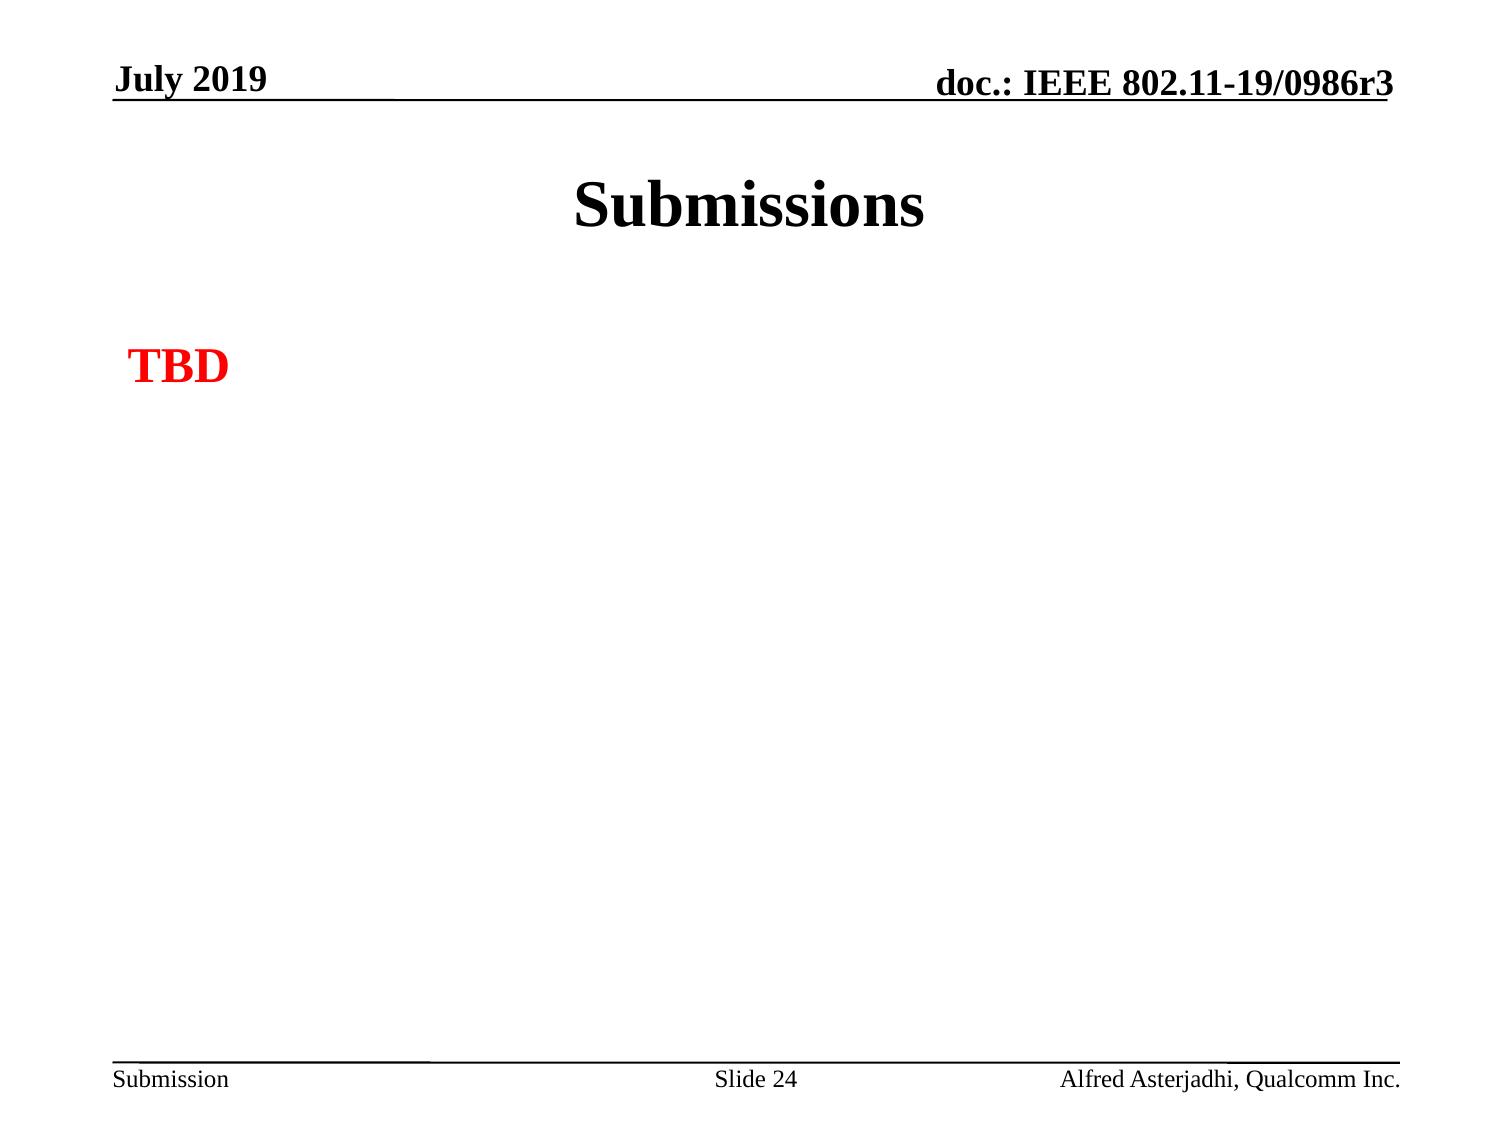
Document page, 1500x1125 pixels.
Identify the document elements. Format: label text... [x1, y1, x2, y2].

title Submissions [112, 112, 1388, 288]
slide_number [114, 54, 423, 100]
footer Alfred Asterjadhi, Qualcomm Inc. [878, 1061, 1402, 1093]
slide_number Slide 24 [712, 1061, 800, 1123]
list TBD [112, 324, 1388, 1000]
